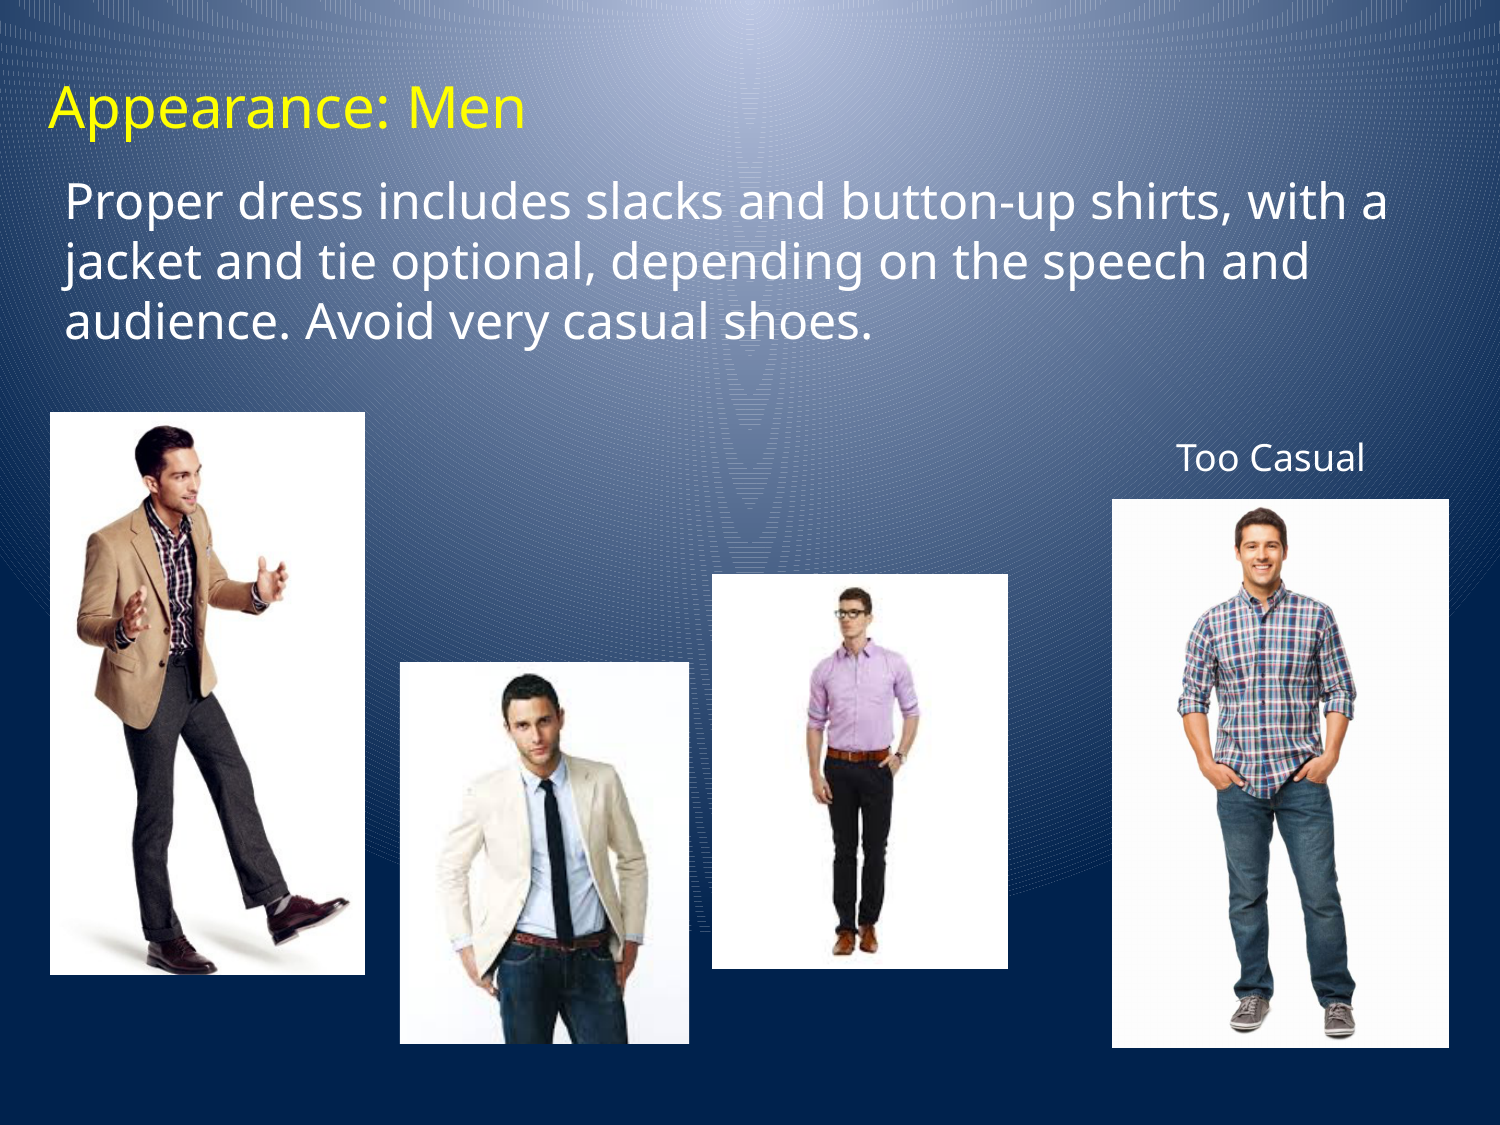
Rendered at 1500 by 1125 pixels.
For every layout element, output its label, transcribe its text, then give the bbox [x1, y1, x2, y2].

picture [712, 574, 1008, 969]
picture [1112, 499, 1449, 1048]
picture [399, 662, 690, 1044]
text_box Too Casual [1161, 426, 1381, 487]
picture [49, 412, 366, 976]
text_box Proper dress includes slacks and button-up shirts, with a jacket and tie optional, depending on the speech and audience. Avoid very casual shoes. [50, 162, 1450, 357]
text_box Appearance: Men [33, 62, 543, 148]
